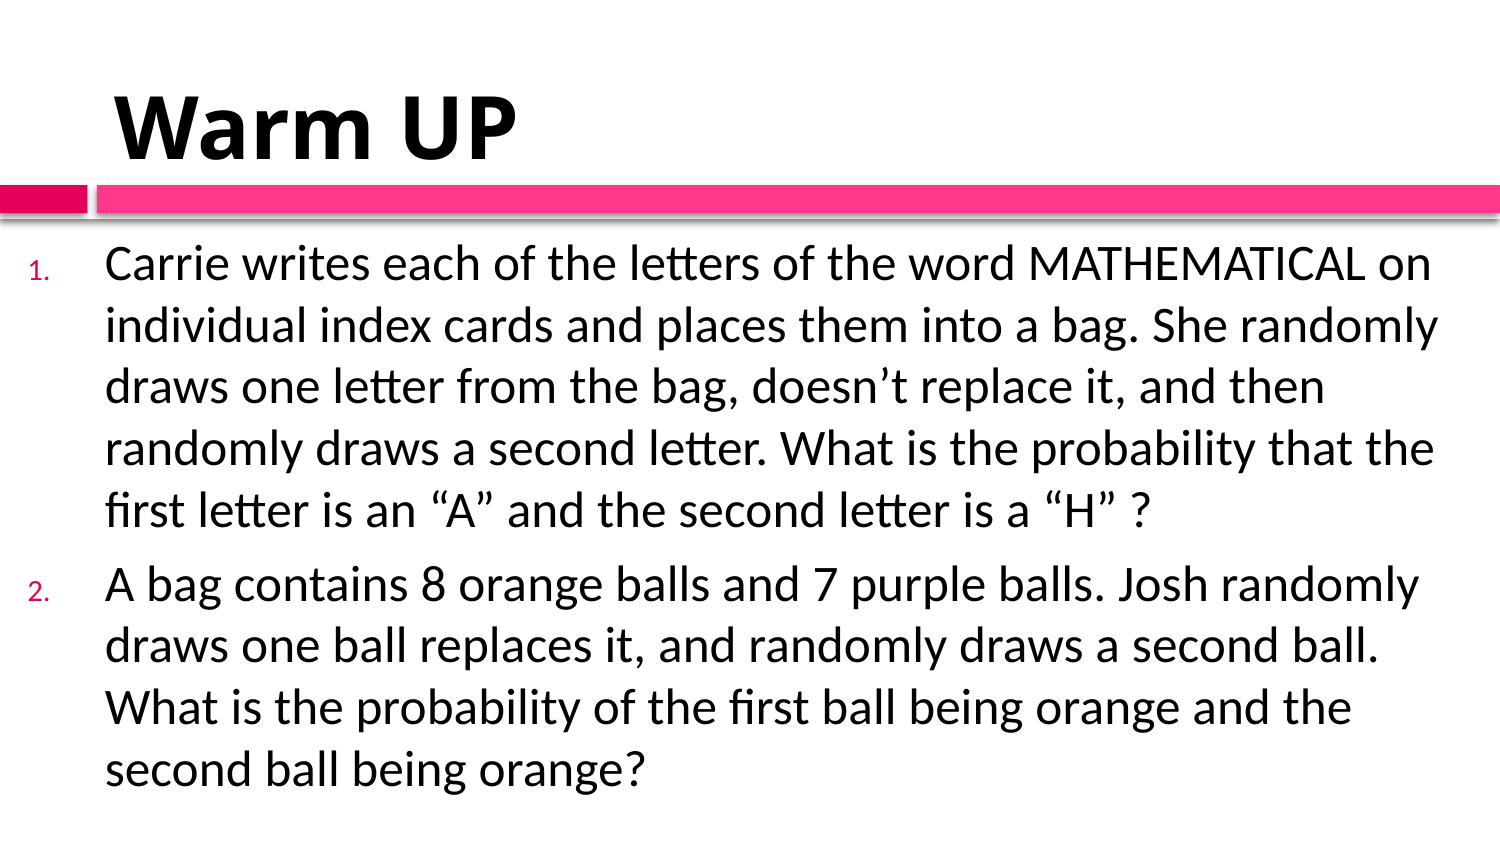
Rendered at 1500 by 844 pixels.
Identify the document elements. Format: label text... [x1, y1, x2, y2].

title Warm UP [99, 19, 1438, 185]
list Carrie writes each of the letters of the word MATHEMATICAL on individual index cards and places them into a bag. She randomly draws one letter from the bag, doesn’t replace it, and then randomly draws a second letter. What is the probability that the first letter is an “A” and the second letter is a “H” ? A bag contains 8 orange balls and 7 purple balls. Josh randomly draws one ball replaces it, and randomly draws a second ball. What is the probability of the first ball being orange and the second ball being orange? [12, 221, 1488, 810]
